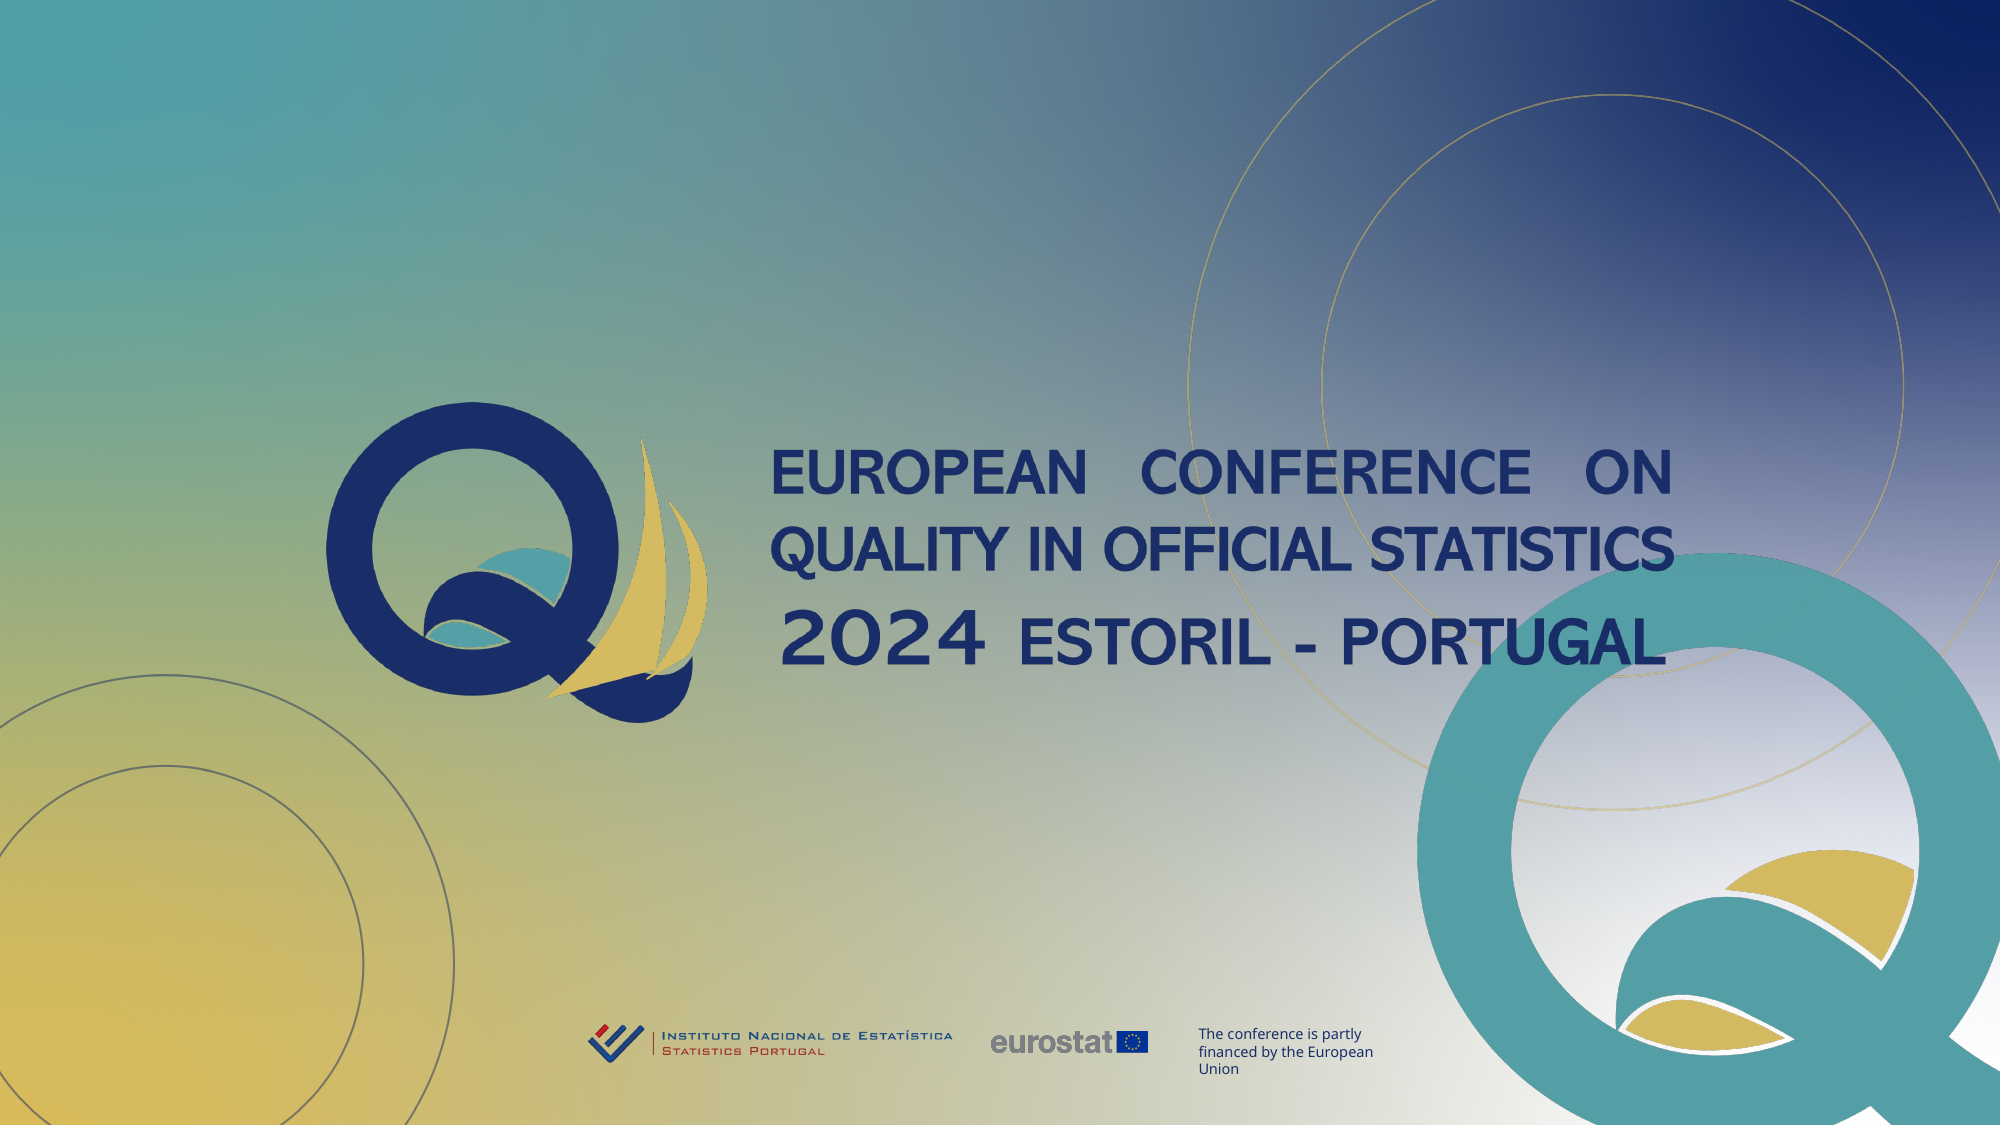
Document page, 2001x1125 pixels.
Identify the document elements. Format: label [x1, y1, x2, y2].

text_box [584, 1017, 1416, 1069]
picture [0, 0, 2000, 1125]
